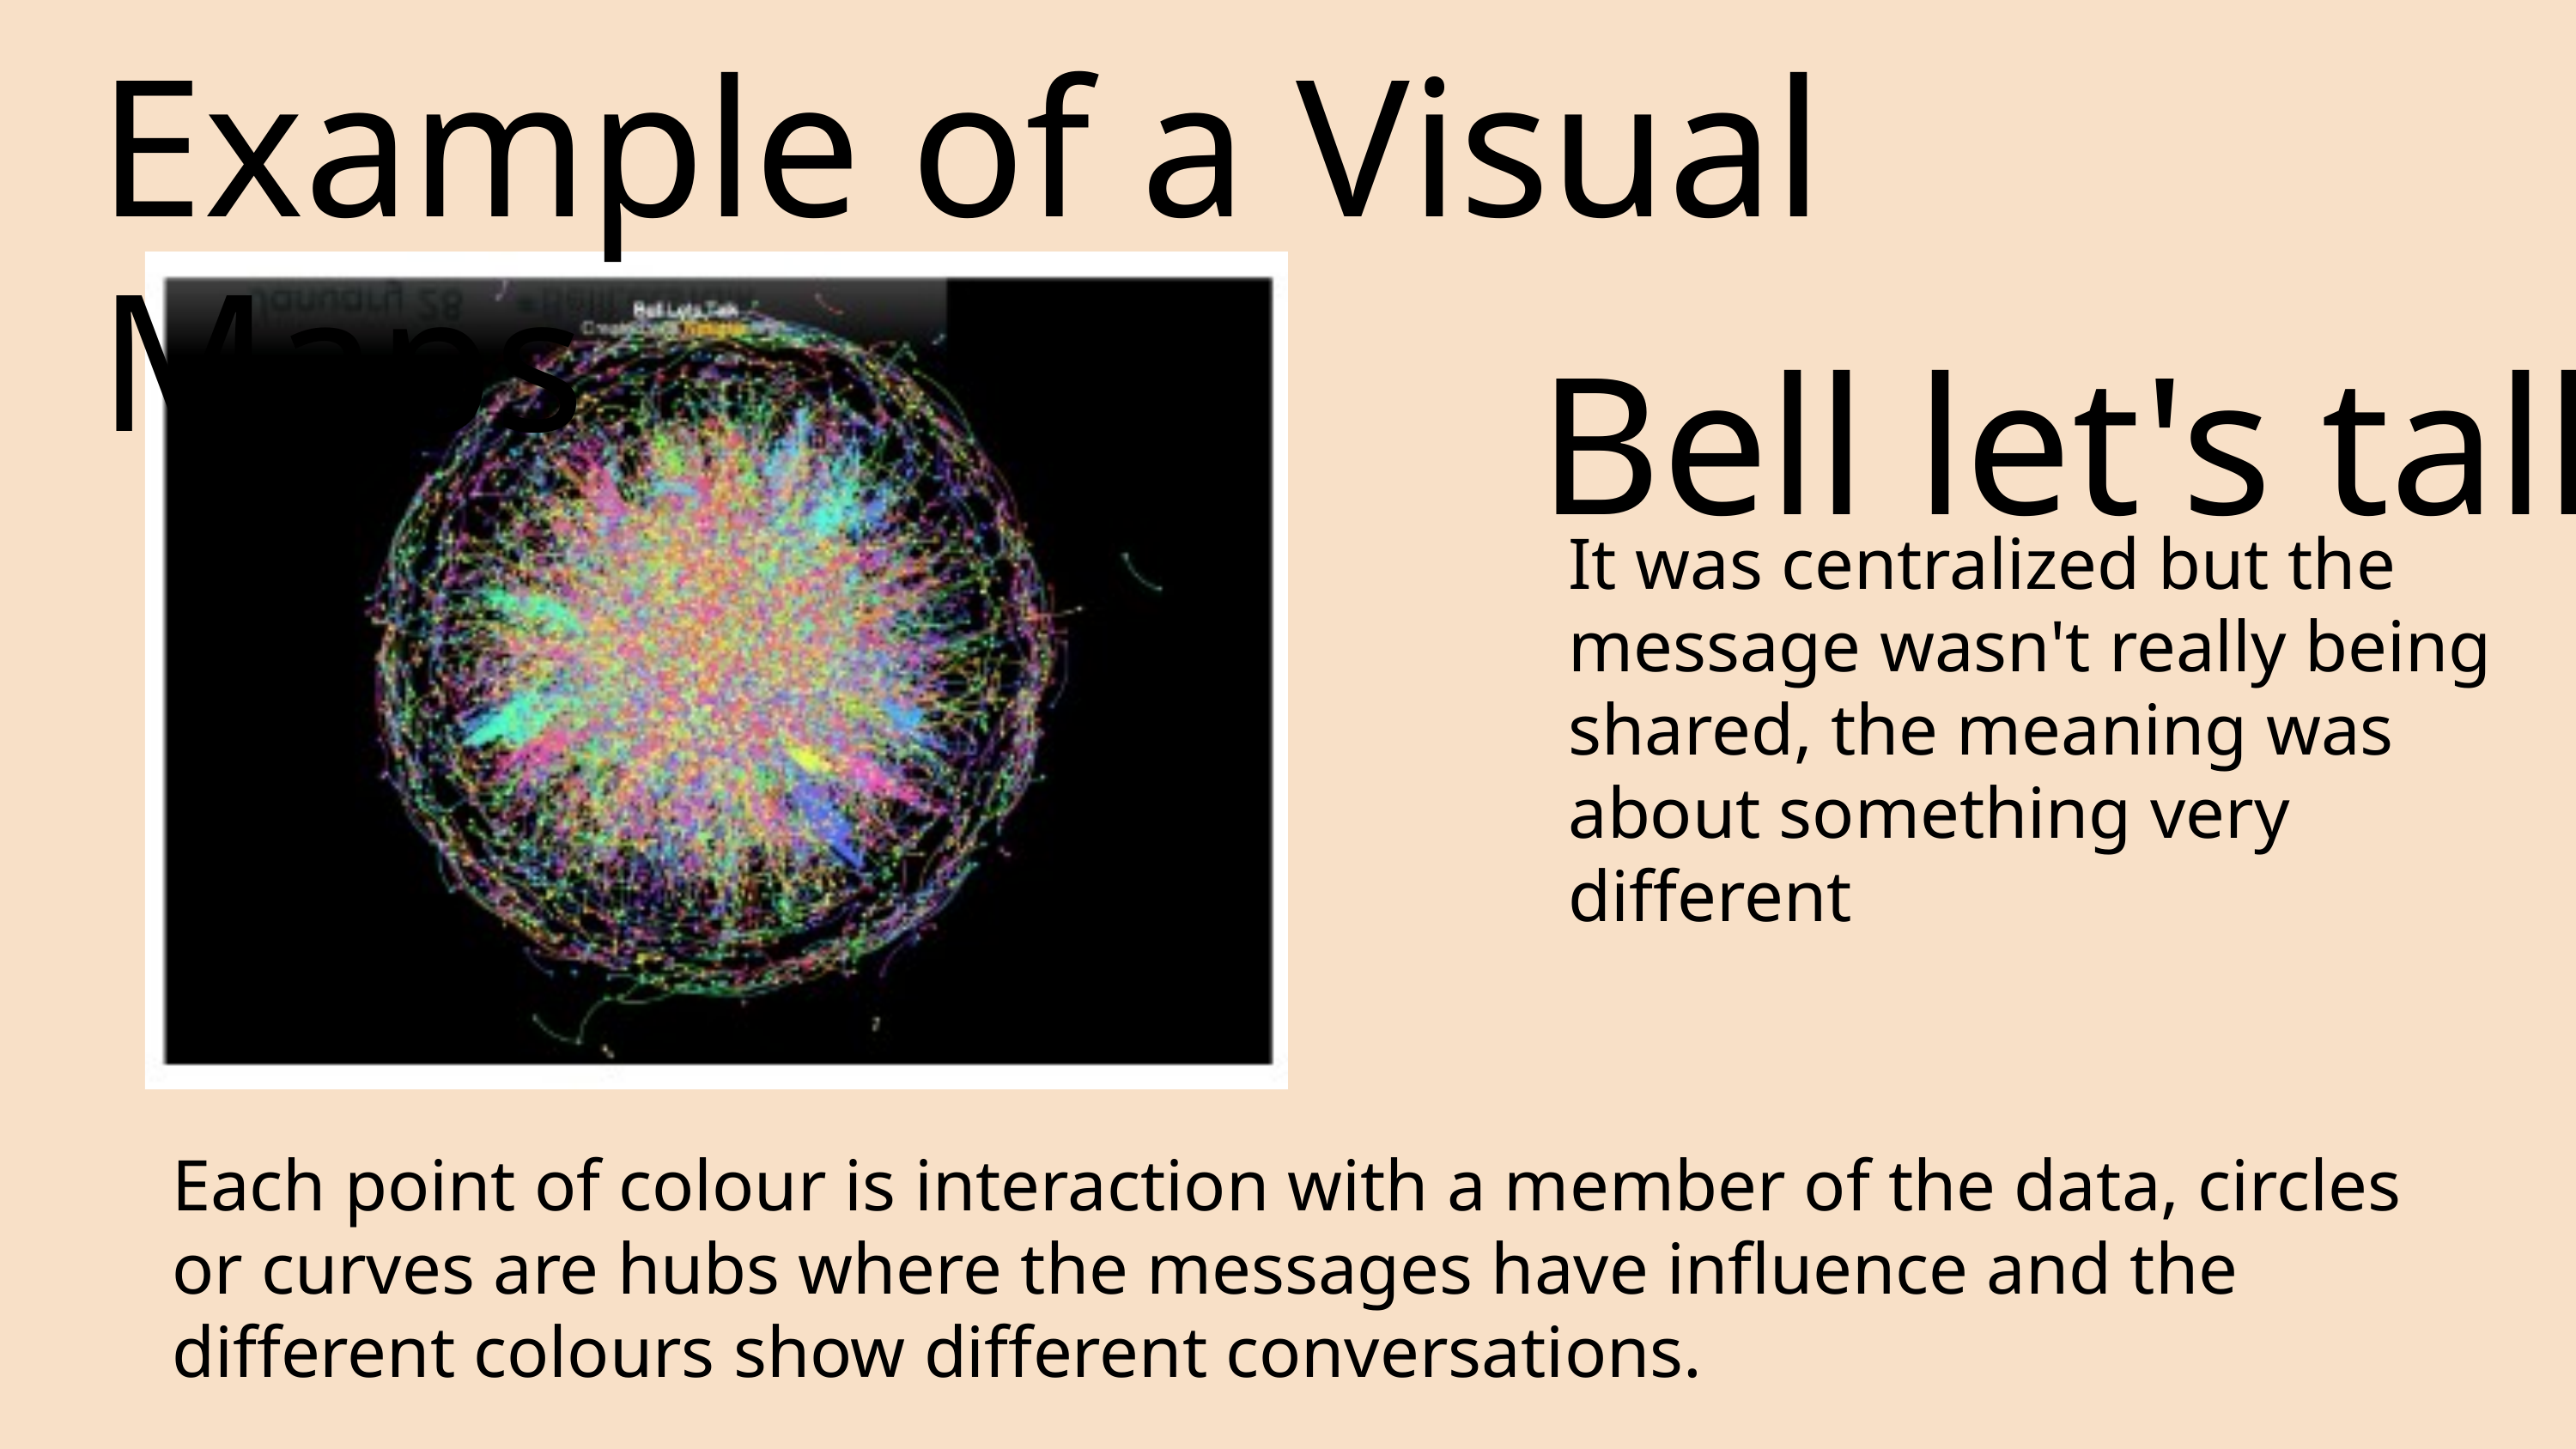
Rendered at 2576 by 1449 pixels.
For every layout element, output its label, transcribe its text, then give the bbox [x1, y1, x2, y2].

text_box Each point of colour is interaction with a member of the data, circles or curves are hubs where the messages have influence and the different colours show different conversations. [172, 1141, 2432, 1391]
text_box It was centralized but the message wasn't really being shared, the meaning was about something very different [1568, 519, 2518, 937]
text_box Bell let's talk [1538, 337, 2576, 554]
picture [144, 252, 1289, 1090]
text_box Example of a Visual Maps [98, 39, 2175, 470]
